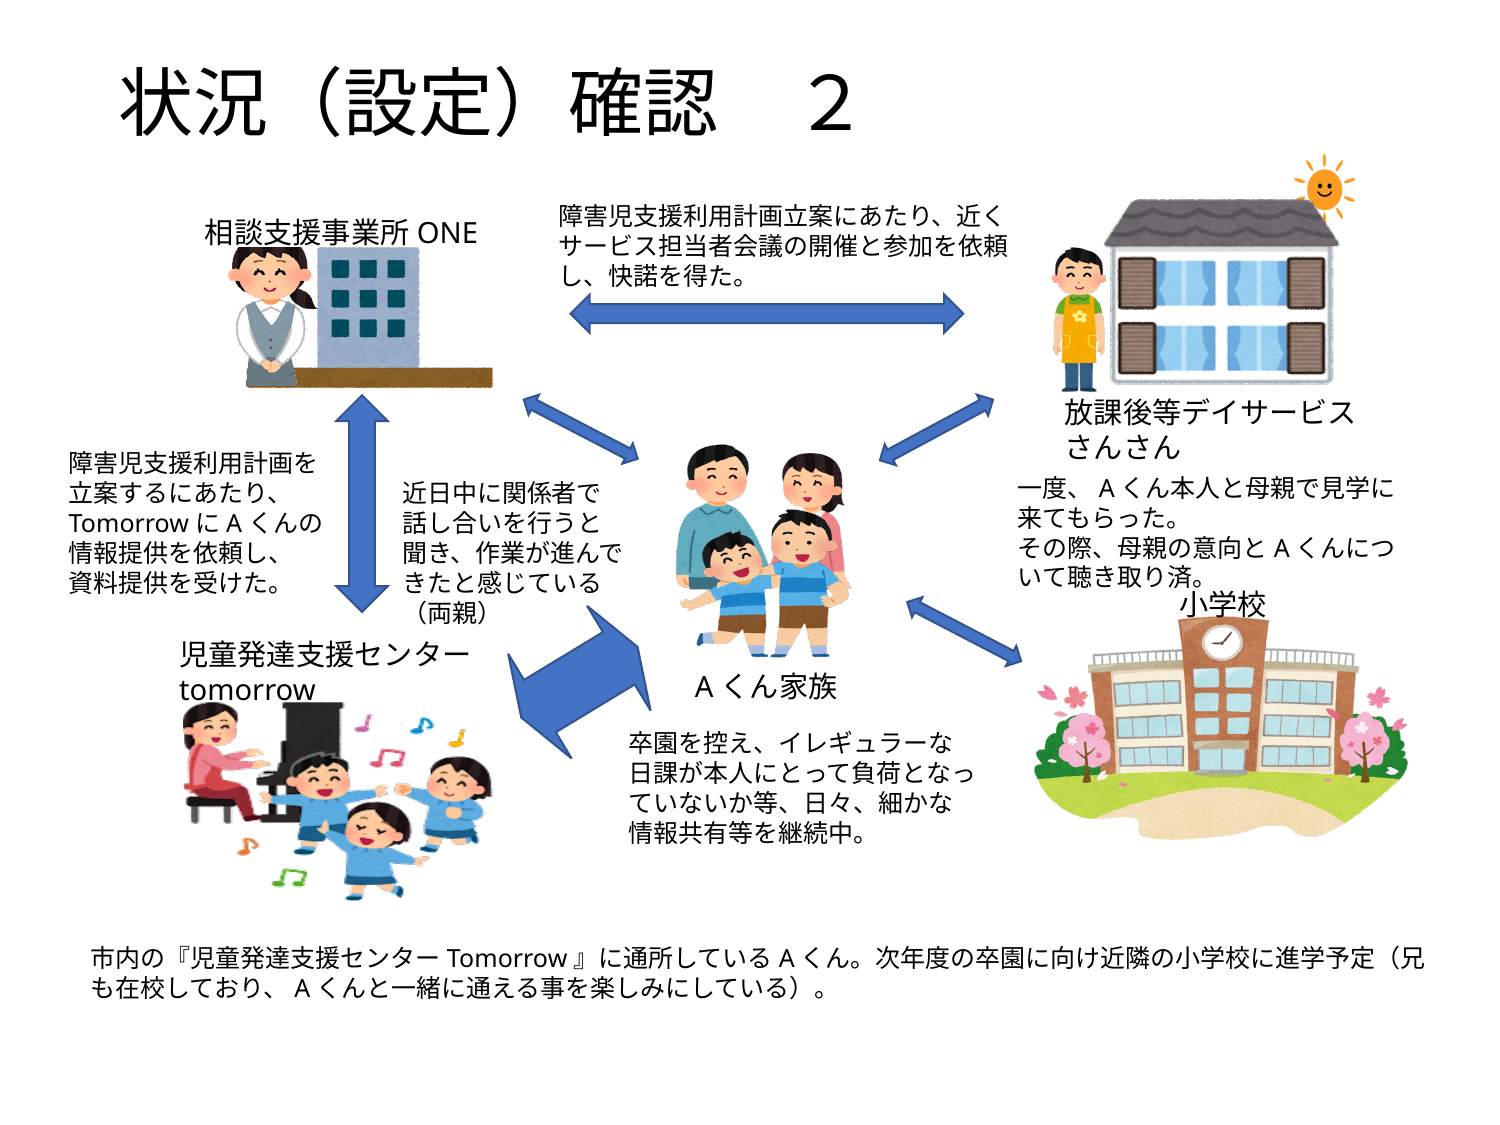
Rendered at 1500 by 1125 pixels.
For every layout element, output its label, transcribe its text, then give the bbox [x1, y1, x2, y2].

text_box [53, 149, 1429, 905]
title 状況（設定）確認 ２ [103, 0, 1397, 149]
text_box 市内の『児童発達支援センターTomorrow』に通所しているAくん。次年度の卒園に向け近隣の小学校に進学予定（兄も在校しており、Aくんと一緒に通える事を楽しみにしている）。 [76, 934, 1446, 1010]
